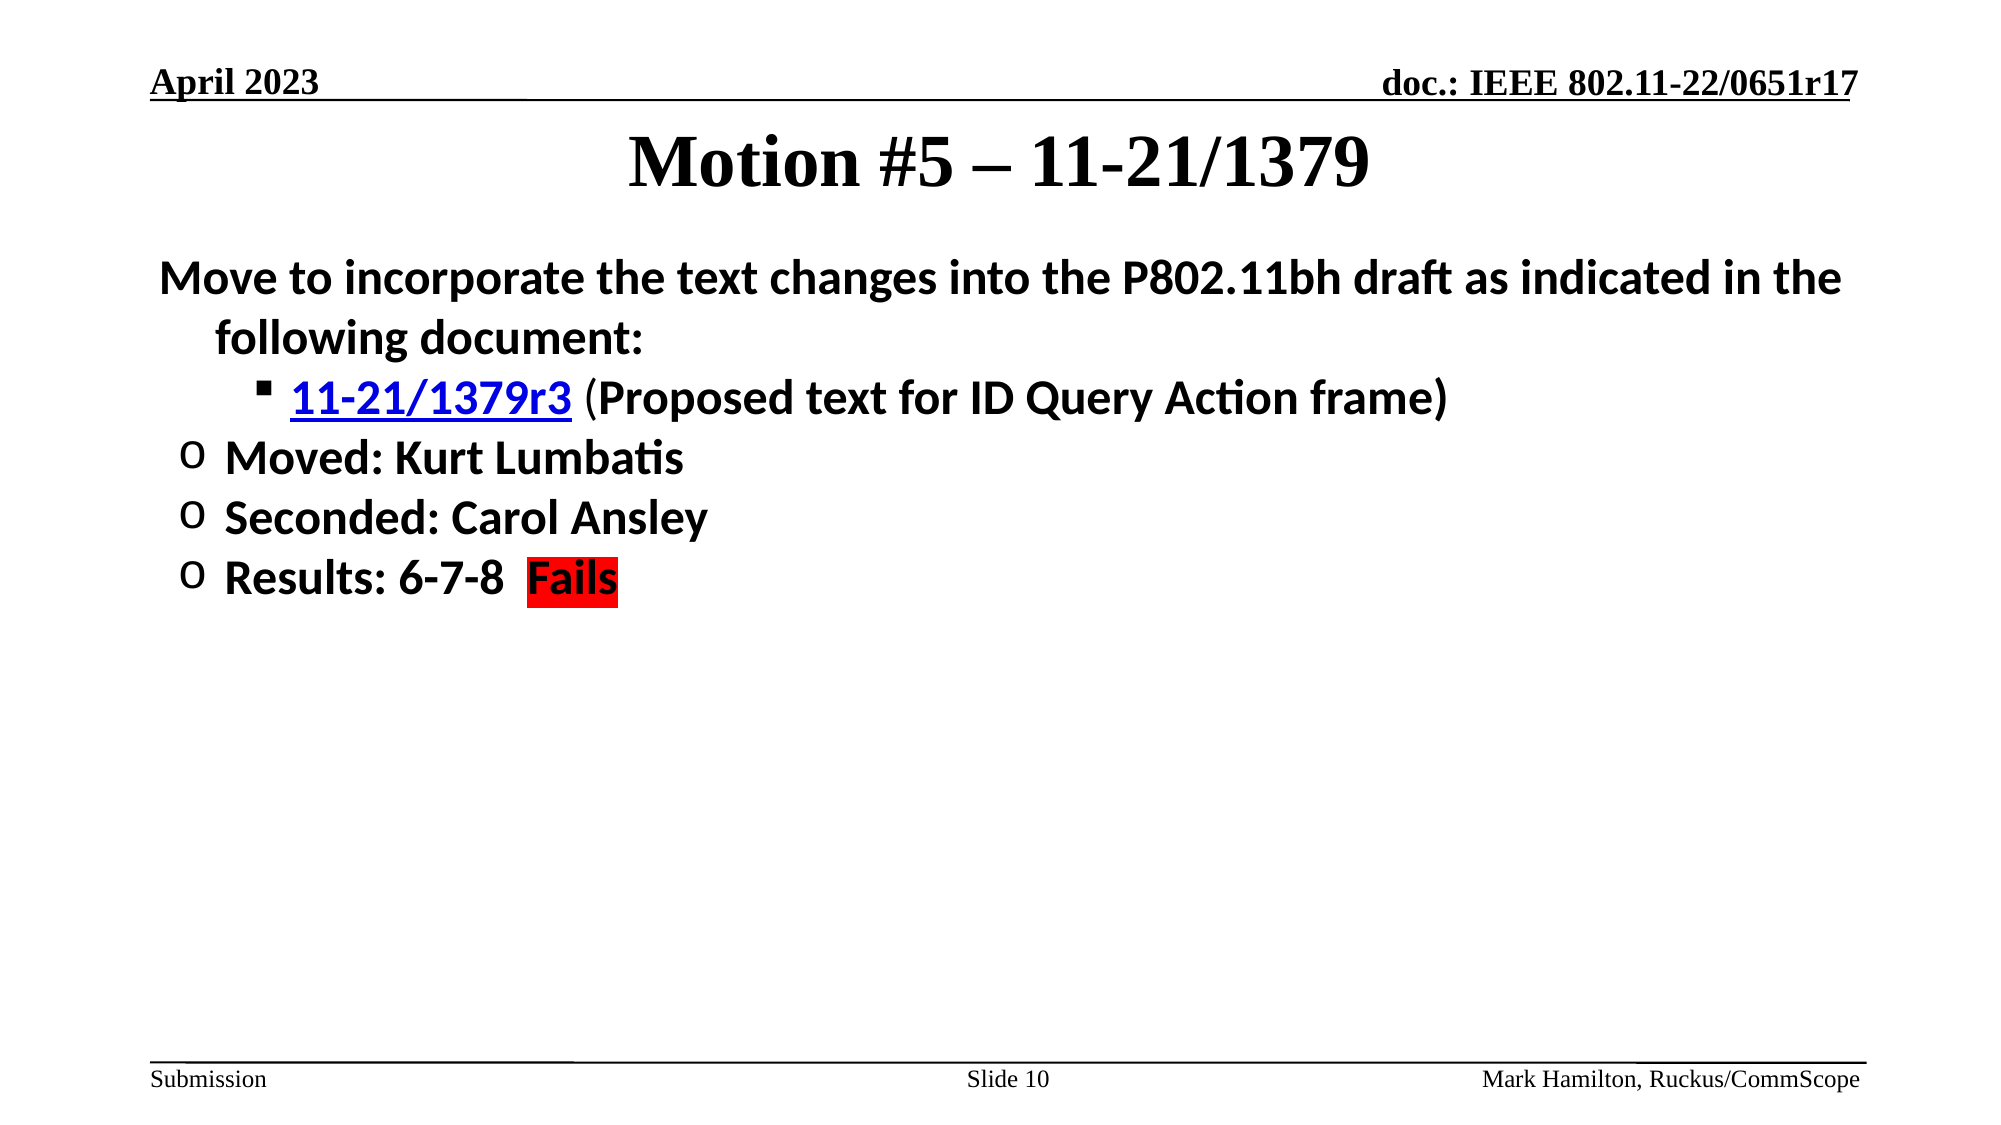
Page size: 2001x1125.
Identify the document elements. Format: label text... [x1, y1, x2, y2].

title Motion #5 – 11-21/1379 [149, 112, 1850, 201]
list Move to incorporate the text changes into the P802.11bh draft as indicated in the following document: 11-21/1379r3 (Proposed text for ID Query Action frame) Moved: Kurt Lumbatis Seconded: Carol Ansley Results: 6-7-8 Fails [87, 237, 1926, 1063]
slide_number Slide 10 [950, 1061, 1067, 1123]
